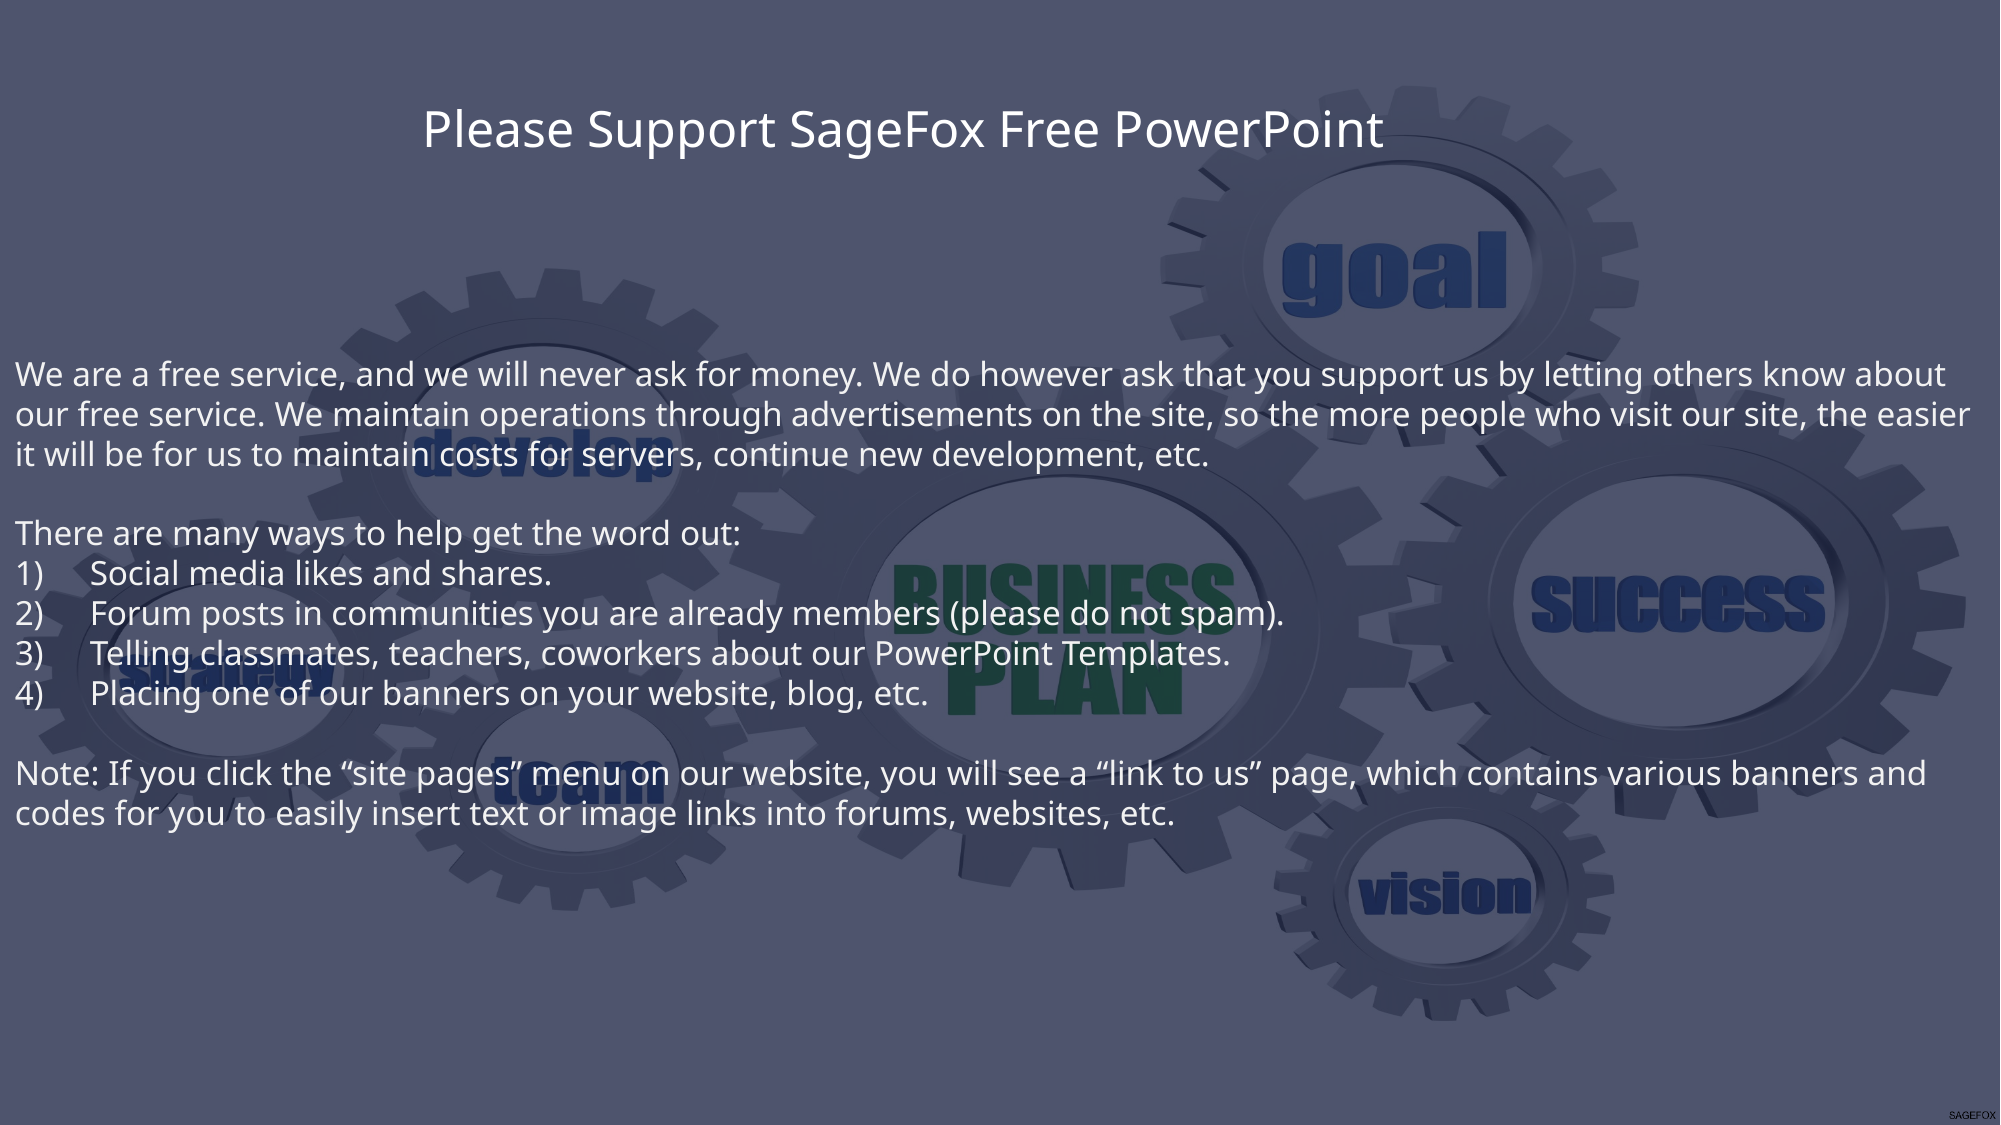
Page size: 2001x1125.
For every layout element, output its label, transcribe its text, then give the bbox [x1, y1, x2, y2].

title Please Support SageFox Free PowerPoint [363, 72, 1444, 190]
text_box We are a free service, and we will never ask for money. We do however ask that you support us by letting others know about our free service. We maintain operations through advertisements on the site, so the more people who visit our site, the easier it will be for us to maintain costs for servers, continue new development, etc. There are many ways to help get the word out: Social media likes and shares. Forum posts in communities you are already members (please do not spam). Telling classmates, teachers, coworkers about our PowerPoint Templates. Placing one of our banners on your website, blog, etc. Note: If you click the “site pages” menu on our website, you will see a “link to us” page, which contains various banners and codes for you to easily insert text or image links into forums, websites, etc. [0, 0, 2000, 1125]
